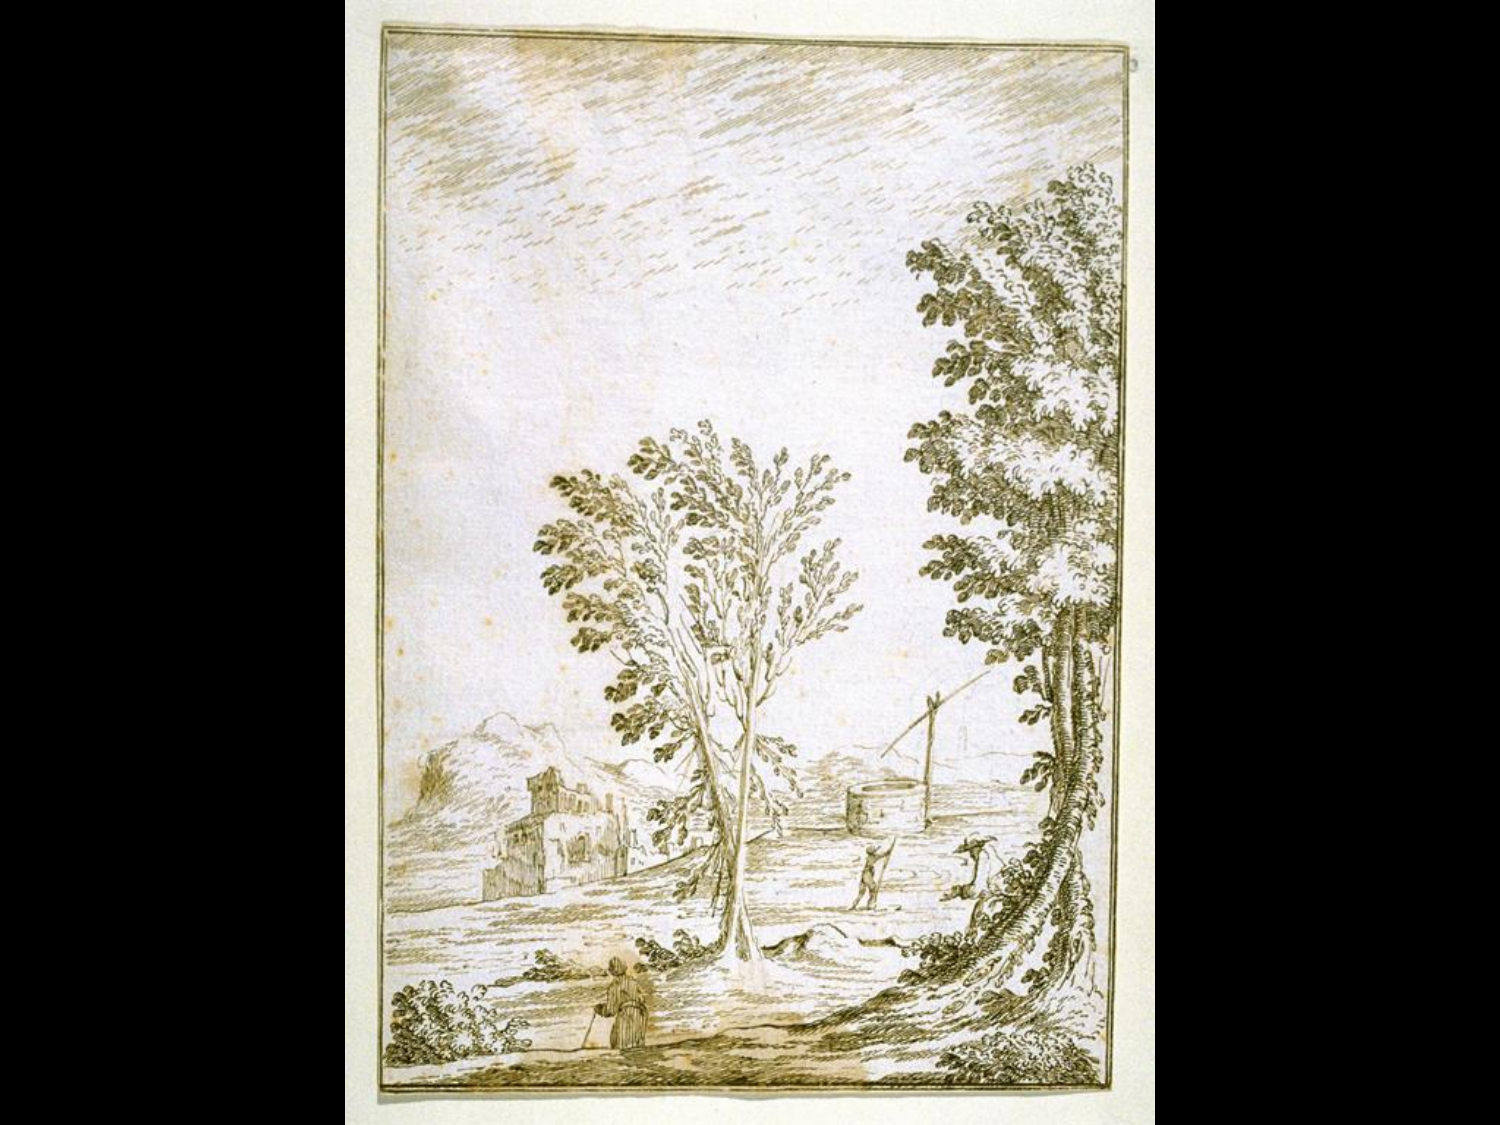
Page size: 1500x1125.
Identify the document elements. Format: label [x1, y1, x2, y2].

picture [344, 0, 1156, 1125]
